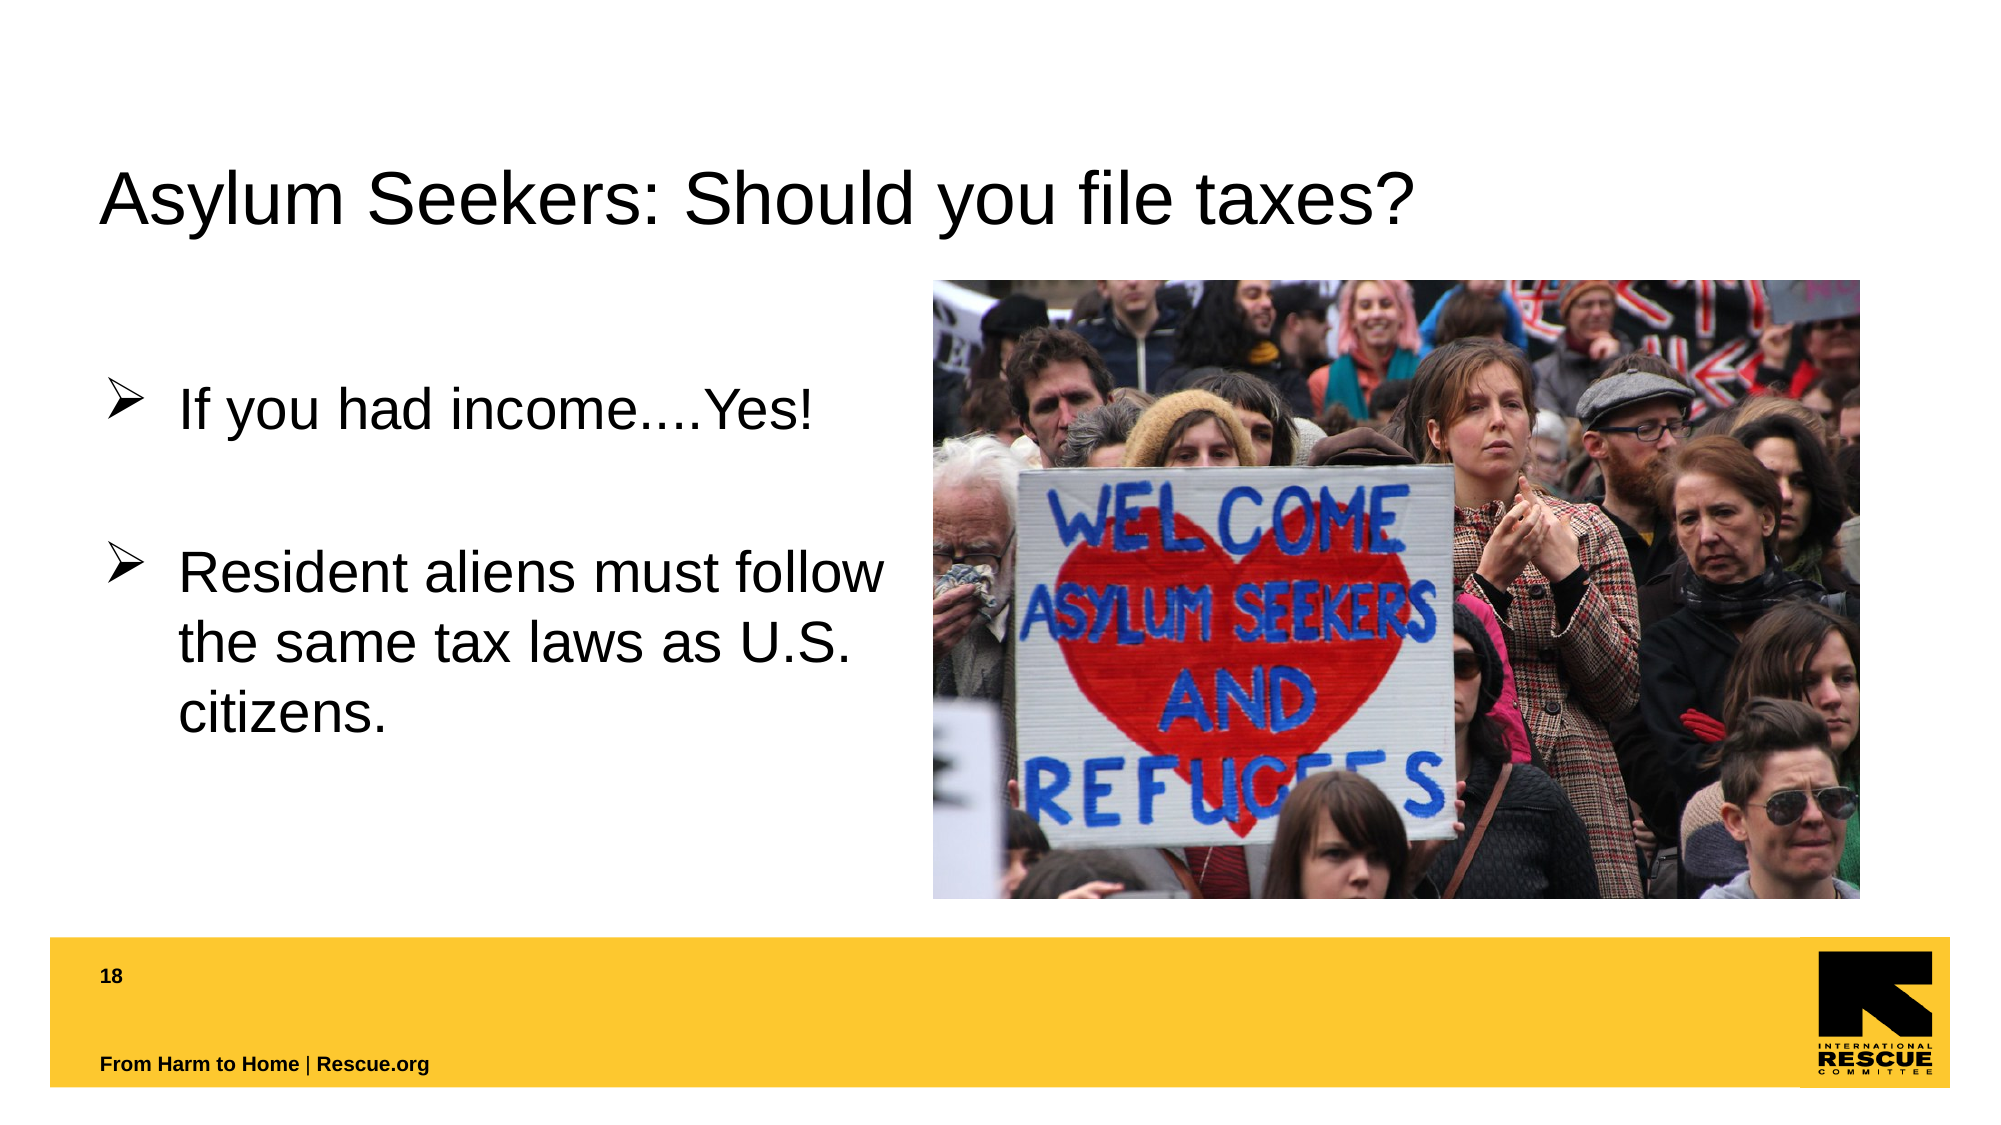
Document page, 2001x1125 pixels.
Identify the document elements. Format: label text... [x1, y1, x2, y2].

title Asylum Seekers: Should you file taxes? [99, 149, 1917, 350]
picture [932, 280, 1860, 900]
picture [1800, 937, 1950, 1088]
list If you had income....Yes! Resident aliens must follow the same tax laws as U.S. citizens. [88, 363, 973, 954]
